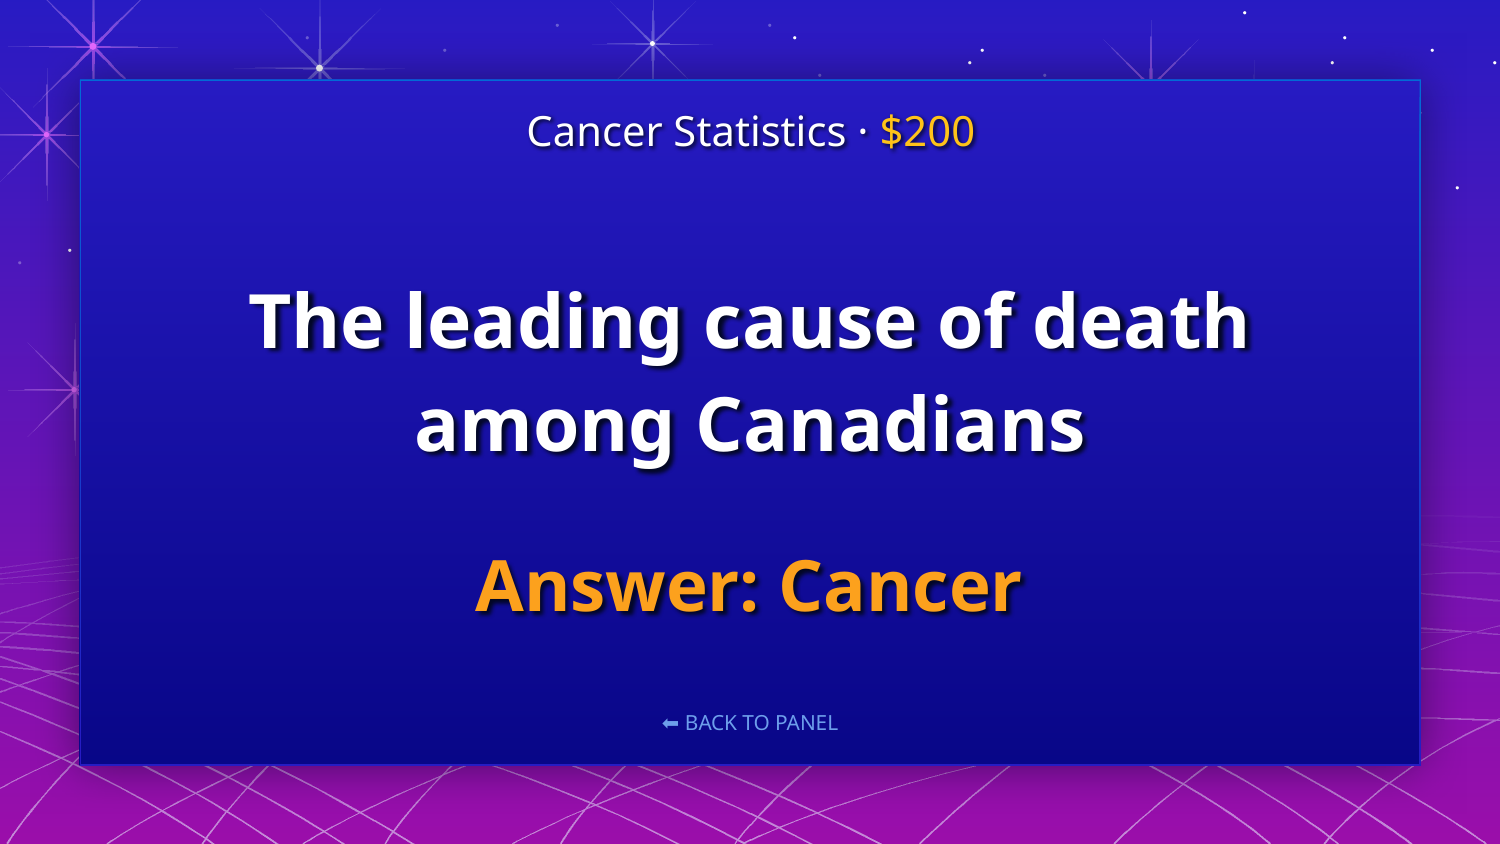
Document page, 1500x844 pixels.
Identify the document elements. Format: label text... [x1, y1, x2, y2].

title The leading cause of death among Canadians [169, 158, 1331, 433]
text_box Answer: Cancer [168, 433, 1331, 720]
subtitle Cancer Statistics · $200 [170, 105, 1332, 178]
